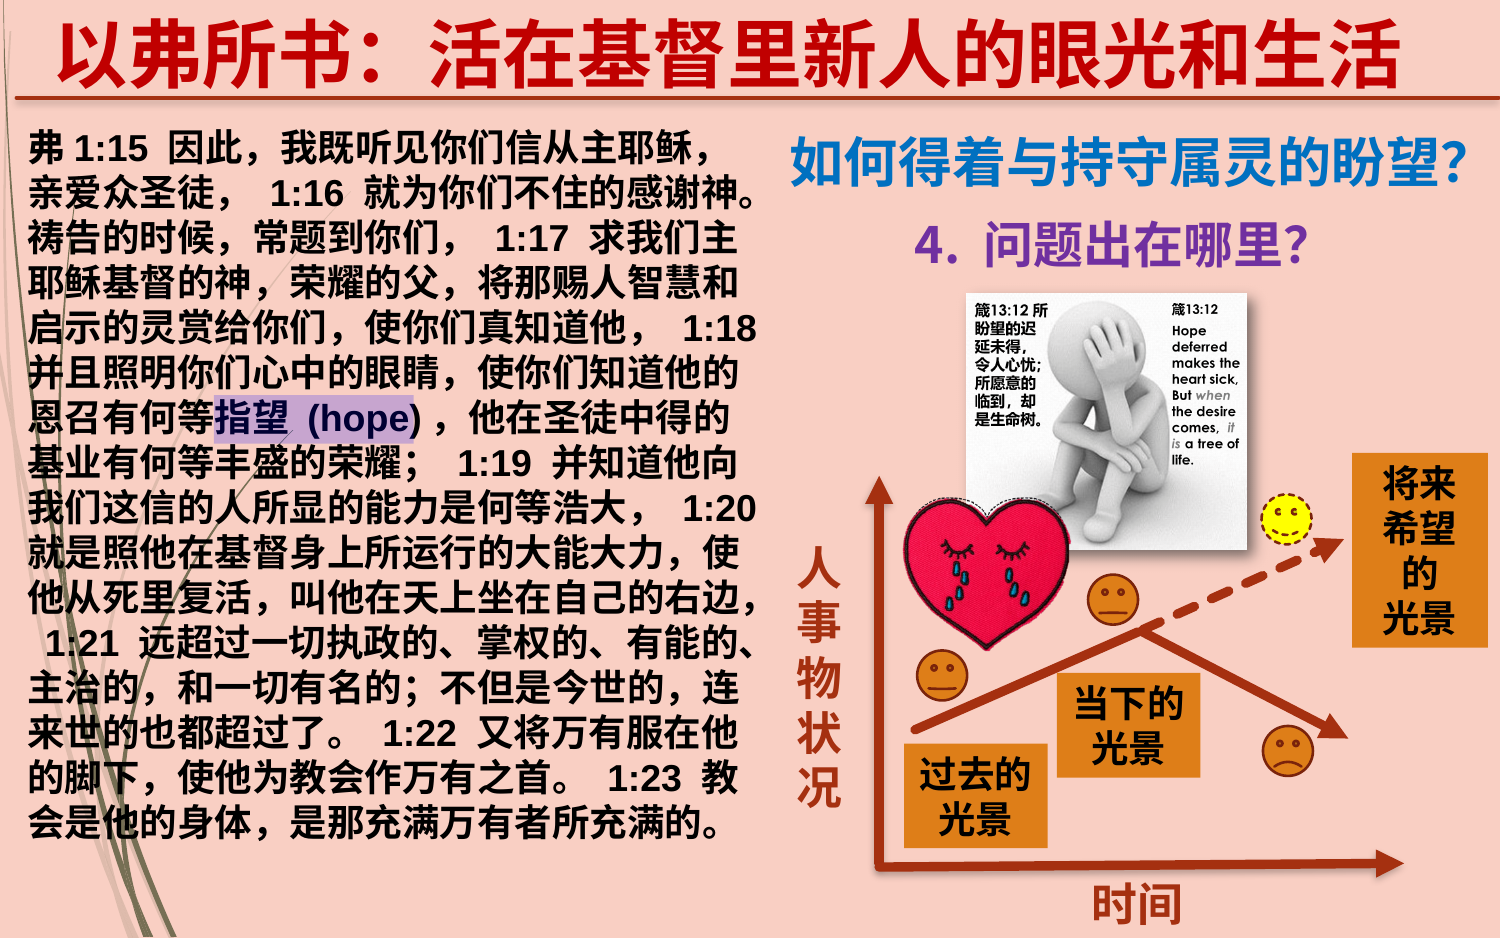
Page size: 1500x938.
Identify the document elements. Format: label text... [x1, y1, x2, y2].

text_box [1142, 538, 1256, 630]
text_box 问题出在哪里？ [899, 206, 1338, 281]
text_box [1261, 452, 1488, 650]
text_box [212, 394, 415, 445]
picture [953, 280, 1273, 475]
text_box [781, 475, 1405, 938]
text_box 弗1:15 因此，我既听见你们信从主耶稣，亲爱众圣徒， 1:16 就为你们不住的感谢神。祷告的时候，常题到你们， 1:17 求我们主耶稣基督的神，荣耀的父，将那赐人智慧和启示的灵赏给你们，使你们真知道他， 1:18 并且照明你们心中的眼睛，使你们知道他的恩召有何等指望 (hope)，他在圣徒中得的基业有何等丰盛的荣耀； 1:19 并知道他向我们这信的人所显的能力是何等浩大， 1:20 就是照他在基督身上所运行的大能大力，使他从死里复活，叫他在天上坐在自己的右边， 1:21 远超过一切执政的、掌权的、有能的、主治的，和一切有名的；不但是今世的，连来世的也都超过了。 1:22 又将万有服在他的脚下，使他为教会作万有之首。 1:23 教会是他的身体，是那充满万有者所充满的。 [12, 116, 775, 852]
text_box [1056, 574, 1201, 780]
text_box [903, 650, 1048, 850]
picture [899, 497, 1074, 652]
text_box 如何得着与持守属灵的盼望？ [774, 121, 1500, 202]
text_box 以弗所书：活在基督里新人的眼光和生活 [37, 0, 1438, 97]
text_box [1204, 631, 1349, 739]
